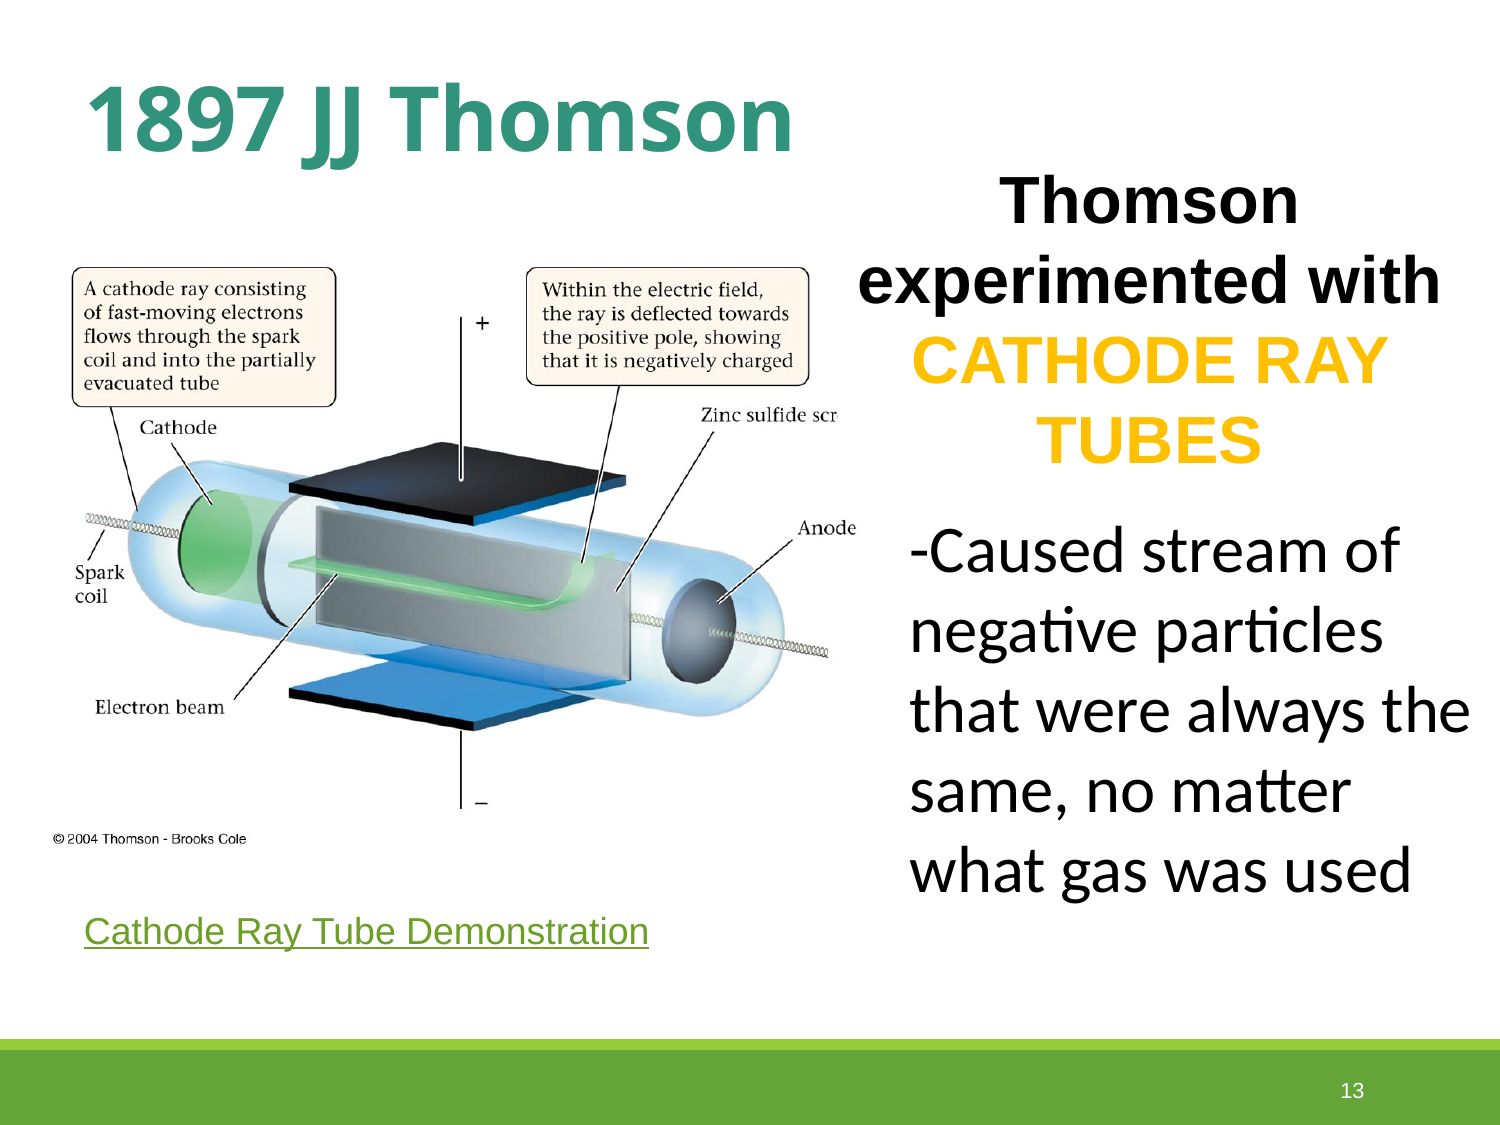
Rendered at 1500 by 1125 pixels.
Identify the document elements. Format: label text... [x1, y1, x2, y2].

slide_number 13 [1217, 1059, 1380, 1120]
text_box Cathode Ray Tube Demonstration [69, 899, 688, 960]
picture [41, 249, 868, 858]
text_box Thomson experimented with CATHODE RAY TUBES [837, 149, 1463, 485]
text_box -Caused stream of negative particles that were always the same, no matter what gas was used [894, 498, 1488, 914]
title 1897 JJ Thomson [69, 70, 1307, 178]
